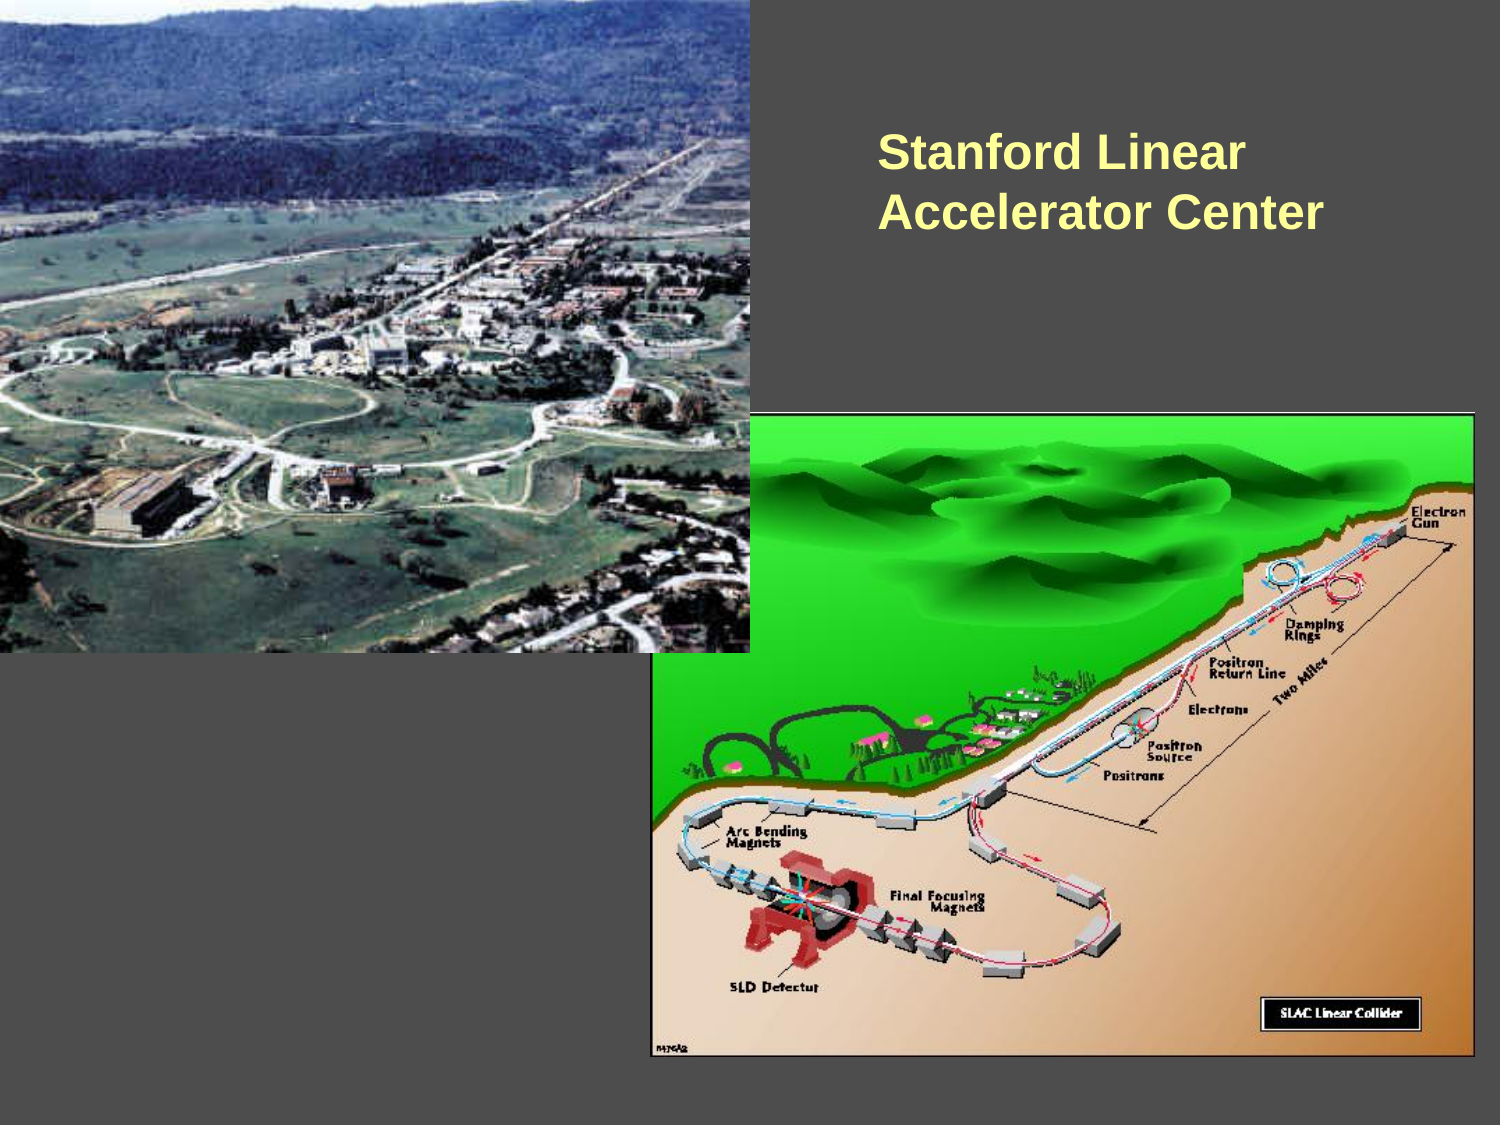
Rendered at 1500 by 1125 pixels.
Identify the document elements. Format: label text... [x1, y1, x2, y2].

text_box Stanford Linear Accelerator Center [862, 112, 1350, 248]
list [649, 412, 1476, 1057]
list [0, 0, 751, 653]
